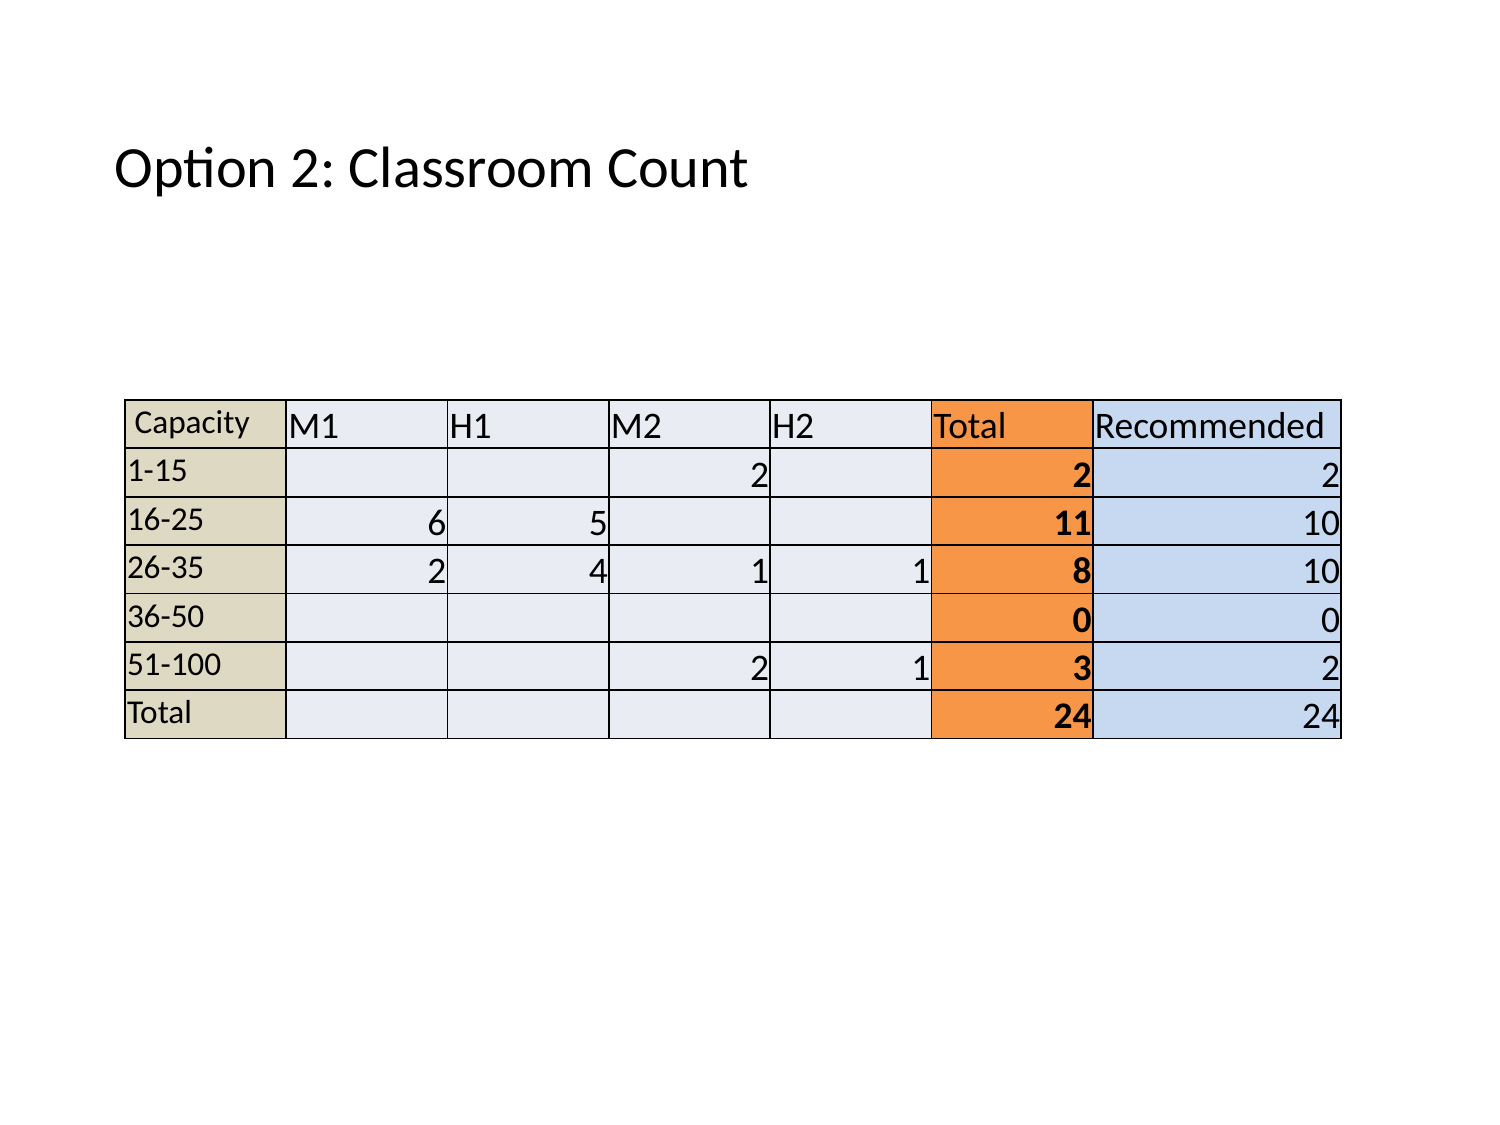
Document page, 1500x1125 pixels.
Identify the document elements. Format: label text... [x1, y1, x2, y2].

table_cell 5 [448, 498, 608, 544]
table_cell 2 [1094, 449, 1340, 496]
text_box Option 2: Classroom Count [99, 70, 1450, 258]
table_cell 6 [287, 498, 447, 544]
table_cell 0 [1094, 594, 1340, 641]
table_cell 10 [1094, 498, 1340, 544]
table_cell [287, 594, 447, 641]
table_cell [448, 643, 608, 689]
table_cell [771, 449, 931, 496]
table_cell 2 [932, 449, 1092, 496]
table_header Recommended [1094, 401, 1340, 447]
table_cell 1-15 [126, 449, 285, 496]
table_cell 10 [1094, 546, 1340, 593]
table_cell [771, 691, 931, 738]
table_cell [448, 449, 608, 496]
table_cell 2 [610, 643, 769, 689]
table_header M2 [610, 401, 769, 447]
table_cell 2 [1094, 643, 1340, 689]
table_cell 3 [932, 643, 1092, 689]
table_cell [287, 449, 447, 496]
table_cell [448, 691, 608, 738]
table_cell 1 [610, 546, 769, 593]
table_header M1 [287, 401, 447, 447]
table_cell 24 [1094, 691, 1340, 738]
table_cell [771, 498, 931, 544]
table_cell Total [126, 691, 285, 738]
table_cell 11 [932, 498, 1092, 544]
table_cell 26-35 [126, 546, 285, 593]
table_cell [287, 691, 447, 738]
table_cell 1 [771, 546, 931, 593]
table_header Capacity [126, 401, 285, 447]
table_cell 1 [771, 643, 931, 689]
table_cell 36-50 [126, 594, 285, 641]
table_cell [448, 594, 608, 641]
table_cell 8 [932, 546, 1092, 593]
table_cell 2 [610, 449, 769, 496]
table_cell [771, 594, 931, 641]
table_header H1 [448, 401, 608, 447]
table_cell [610, 594, 769, 641]
table_header Total [932, 401, 1092, 447]
table_header H2 [771, 401, 931, 447]
table_cell 24 [932, 691, 1092, 738]
table_cell 0 [932, 594, 1092, 641]
table_cell [610, 498, 769, 544]
table_cell [287, 643, 447, 689]
table_cell 16-25 [126, 498, 285, 544]
table_cell 4 [448, 546, 608, 593]
table_cell 2 [287, 546, 447, 593]
table_cell [610, 691, 769, 738]
table_cell 51-100 [126, 643, 285, 689]
